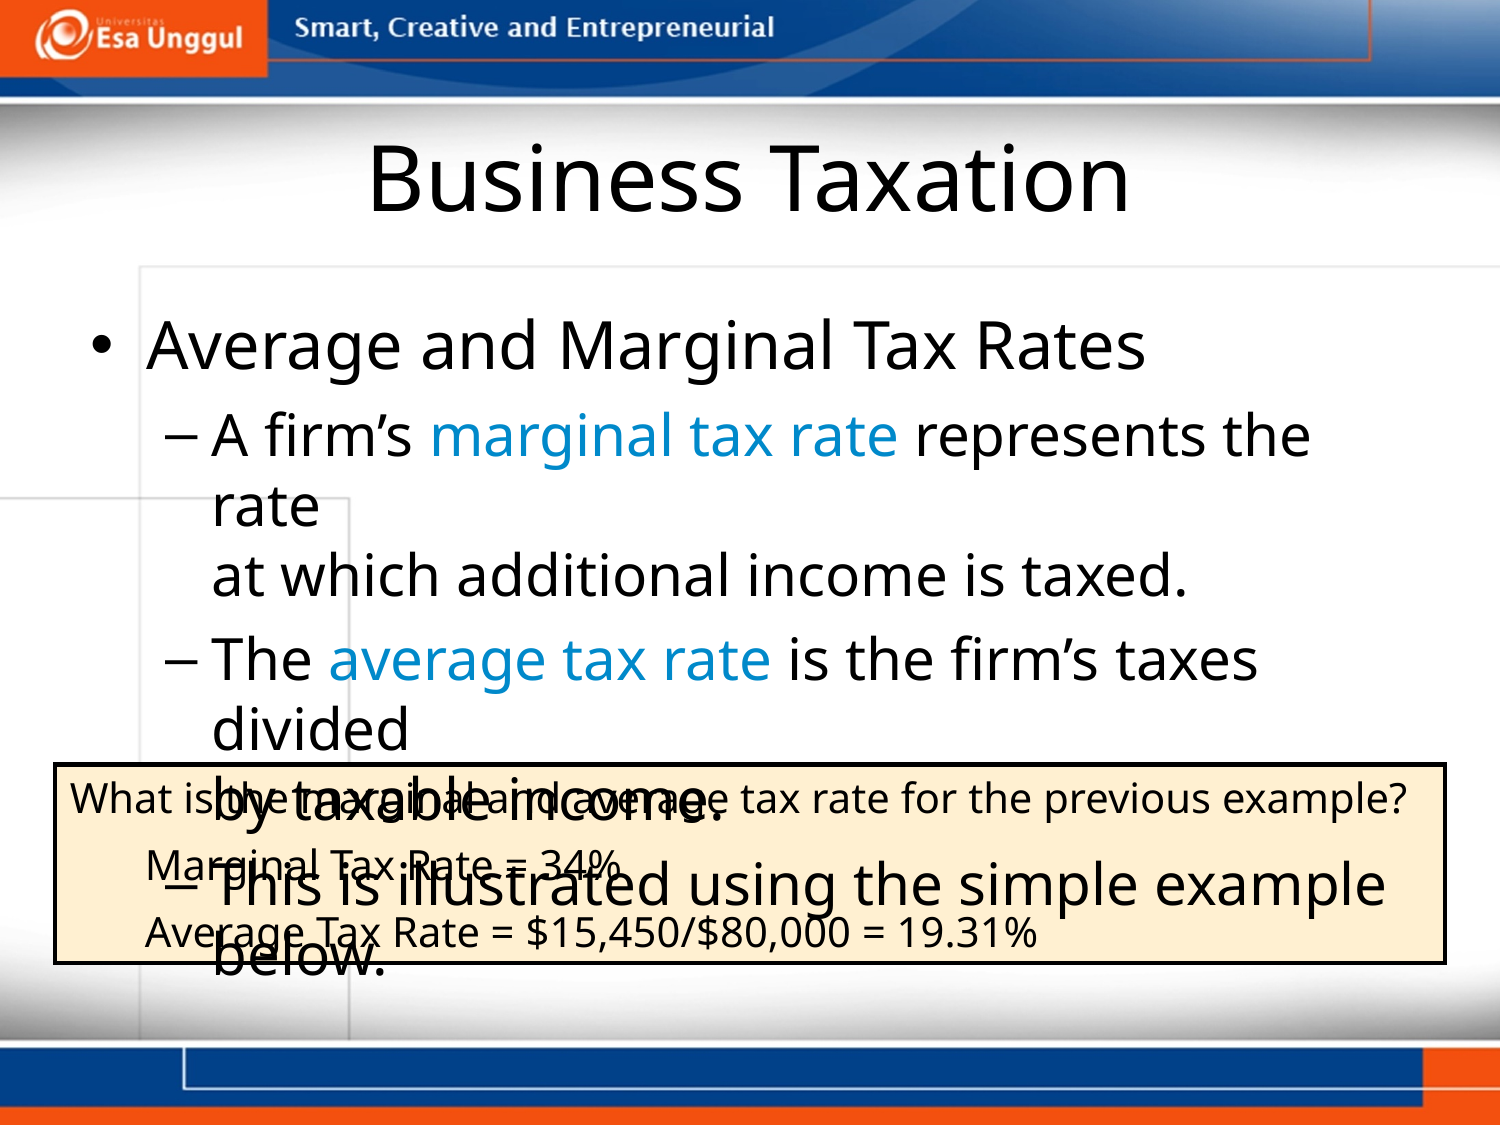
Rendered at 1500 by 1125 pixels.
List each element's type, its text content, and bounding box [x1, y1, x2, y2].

list Average and Marginal Tax Rates A firm’s marginal tax rate represents the rate at which additional income is taxed. The average tax rate is the firm’s taxes divided by taxable income. This is illustrated using the simple example below. [75, 295, 1425, 742]
text_box What is the marginal and average tax rate for the previous example? Marginal Tax Rate = 34% Average Tax Rate = $15,450/$80,000 = 19.31% [54, 764, 1446, 964]
title Business Taxation [75, 99, 1425, 250]
picture [0, 0, 1500, 1125]
